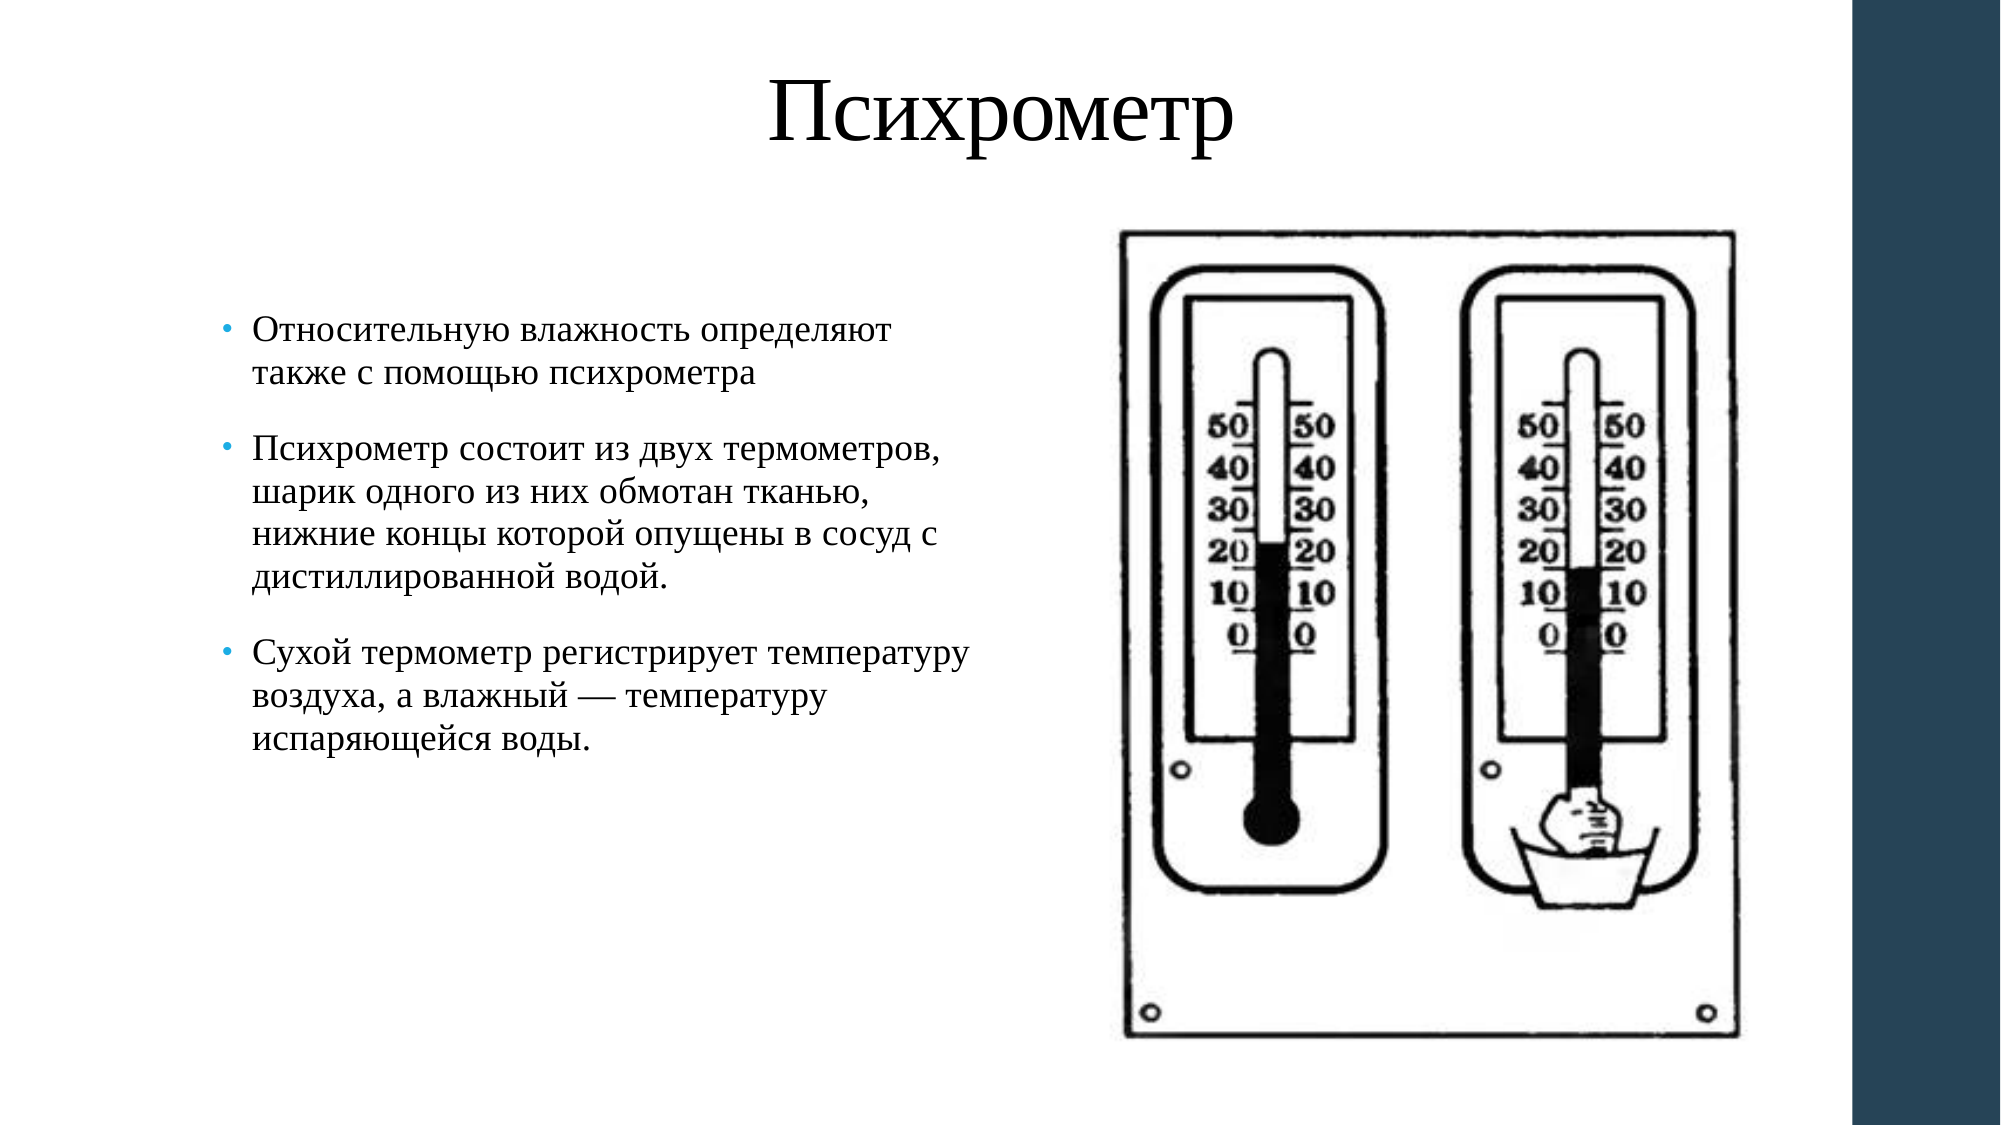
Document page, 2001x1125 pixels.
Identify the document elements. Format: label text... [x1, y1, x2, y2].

list Относительную влажность определяют также с помощью психрометра Психрометр состоит из двух термометров, шарик одного из них обмотан тканью, нижние концы которой опущены в сосуд с дистиллированной водой. Сухой термометр регистрирует температуру воздуха, а влажный — температуру испаряющейся воды. [206, 299, 1008, 1014]
picture [1092, 210, 1754, 1064]
title Психрометр [206, 60, 1797, 278]
